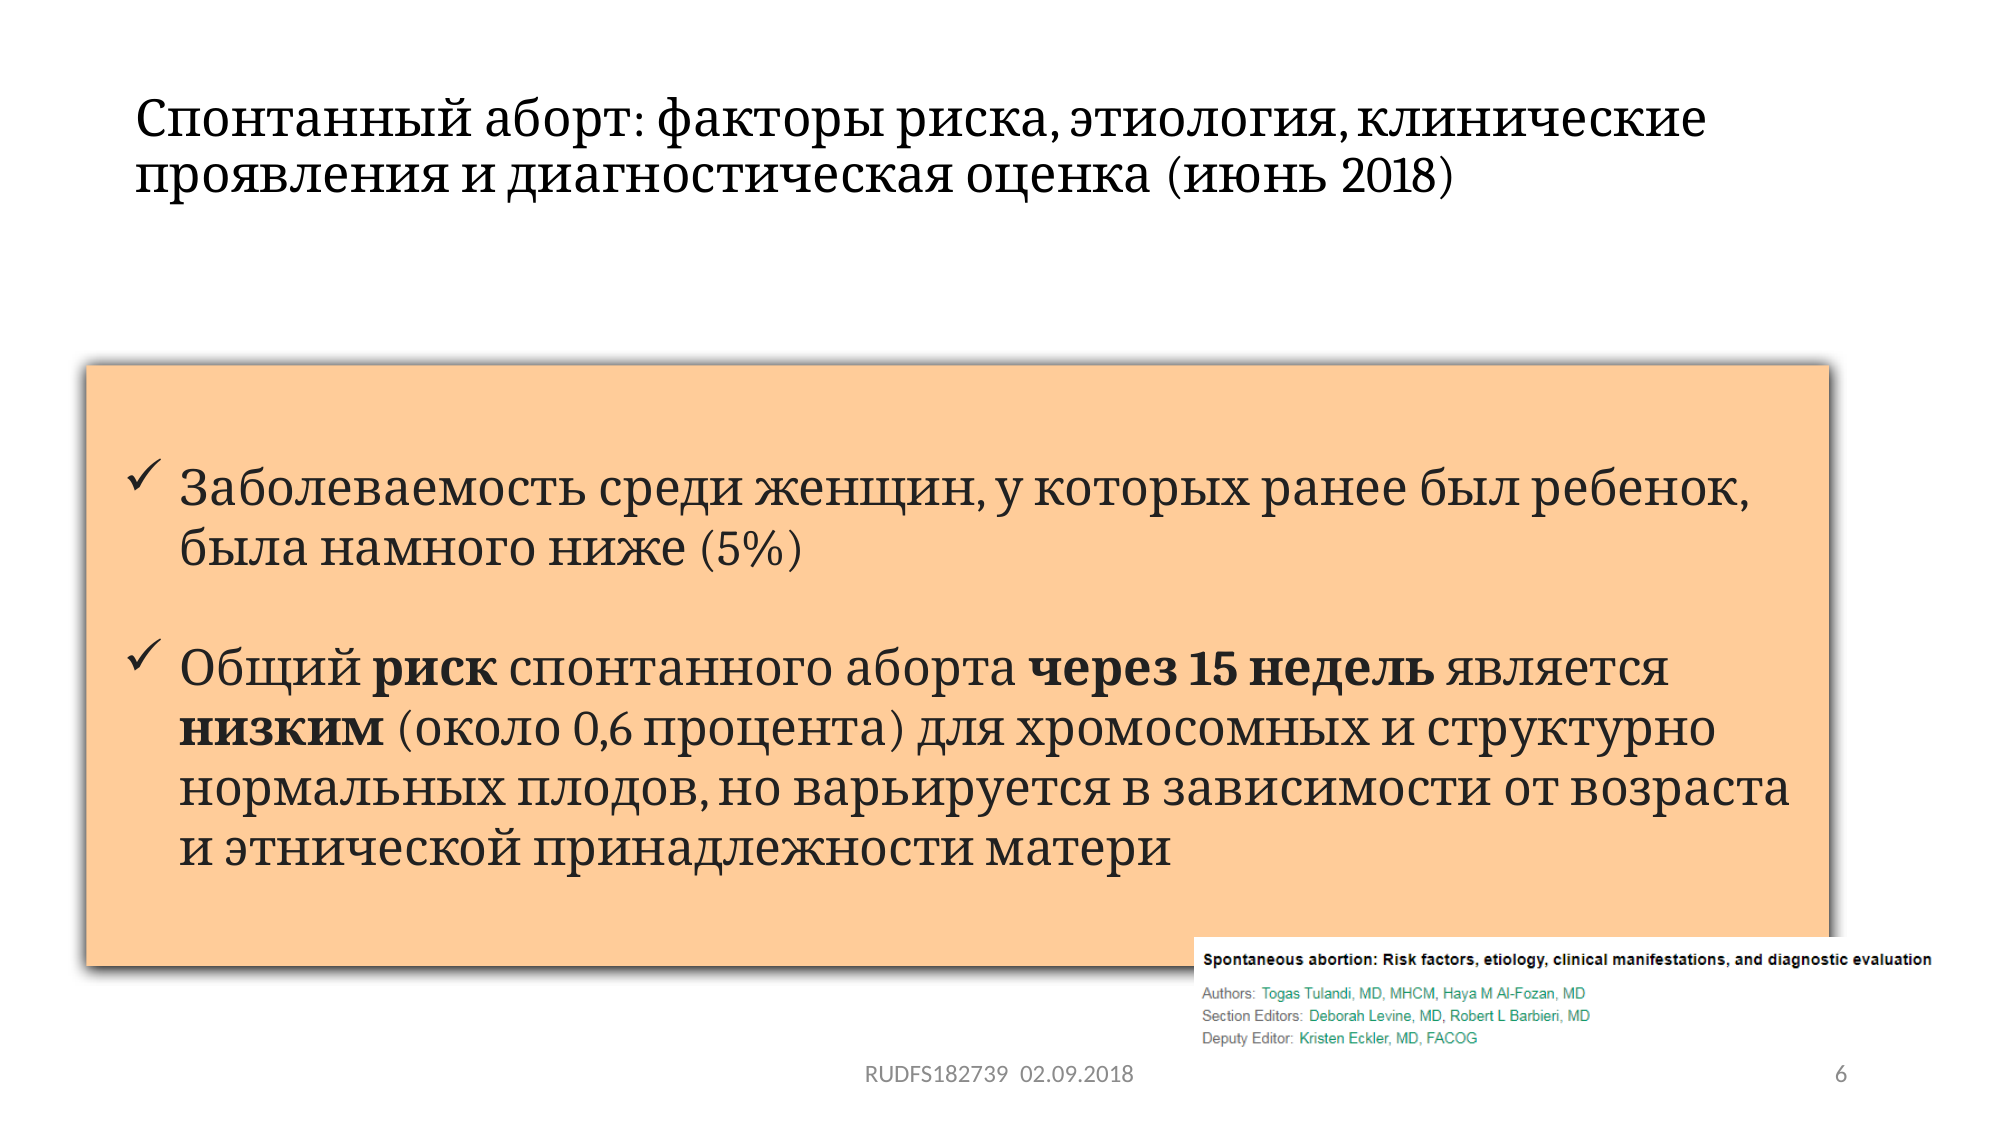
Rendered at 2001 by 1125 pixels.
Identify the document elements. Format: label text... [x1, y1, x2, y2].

footer RUDFS182739 02.09.2018 [662, 1042, 1338, 1103]
title Спонтанный аборт: факторы риска, этиология, клинические проявления и диагностическая оценка (июнь 2018) [120, 11, 1846, 229]
picture [1194, 937, 1973, 1058]
text_box Заболеваемость среди женщин, у которых ранее был ребенок, была намного ниже (5%) Общий риск спонтанного аборта через 15 недель является низким (около 0,6 процента) для хромосомных и структурно нормальных плодов, но варьируется в зависимости от возраста и этнической принадлежности матери [86, 365, 1829, 966]
slide_number 6 [1412, 1058, 1863, 1103]
